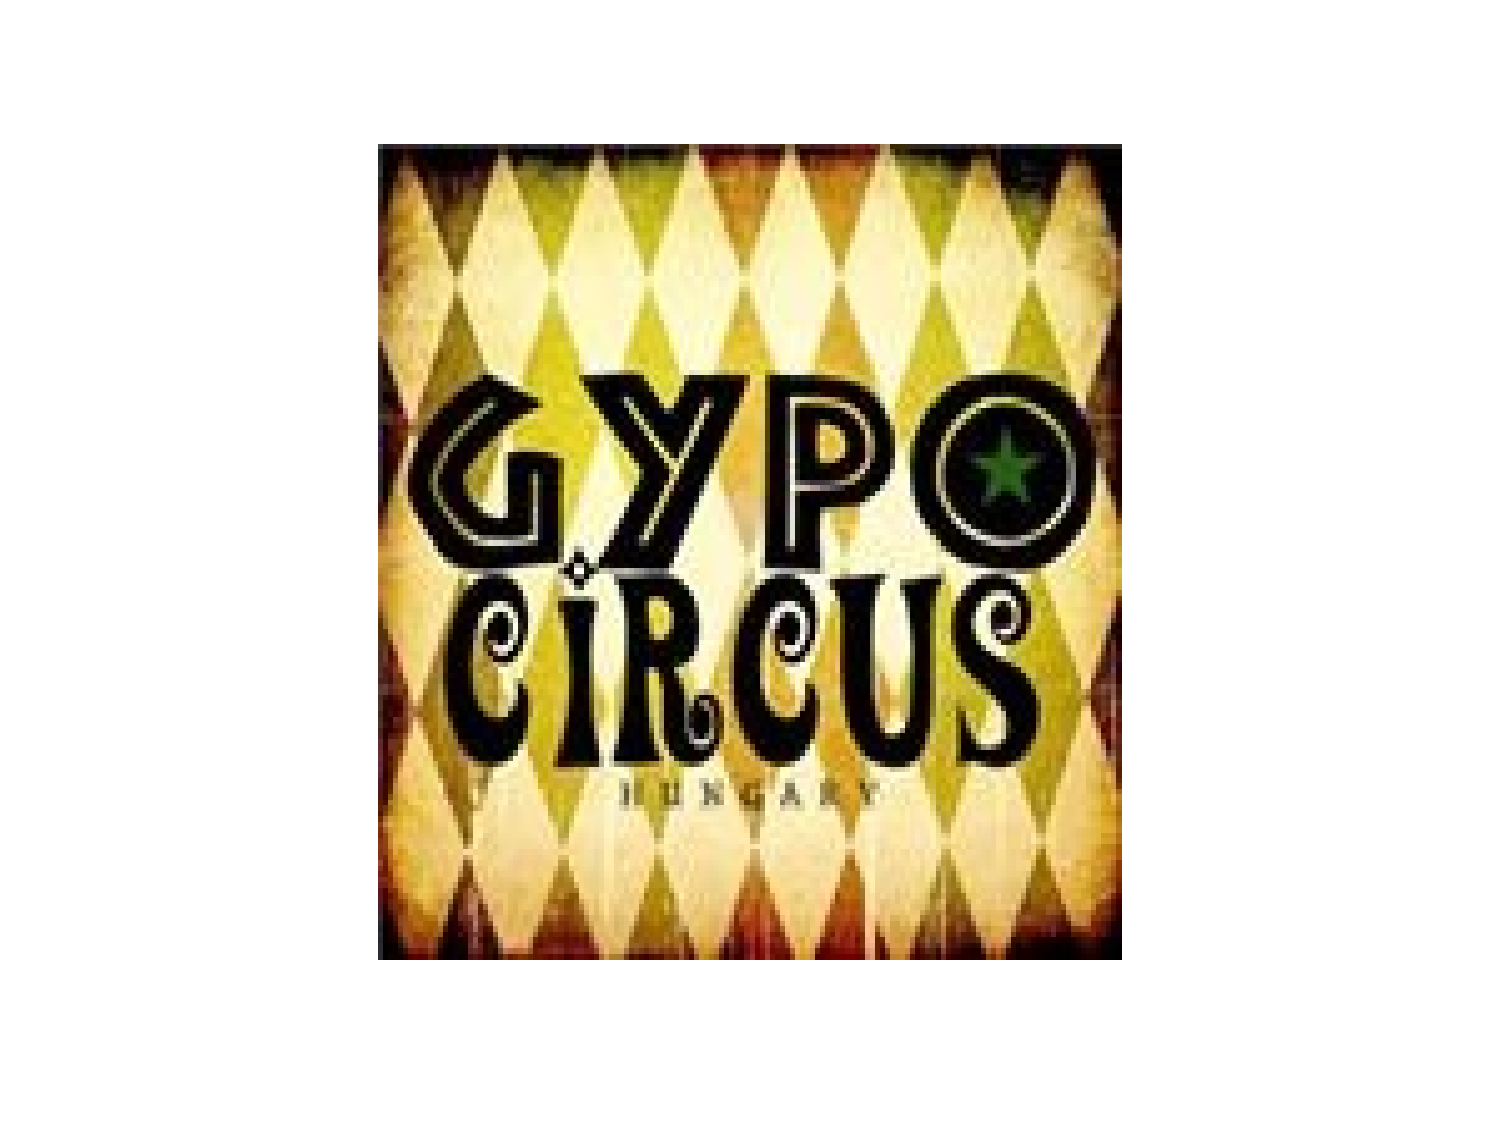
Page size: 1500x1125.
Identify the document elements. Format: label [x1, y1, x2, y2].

list [74, 143, 1426, 960]
